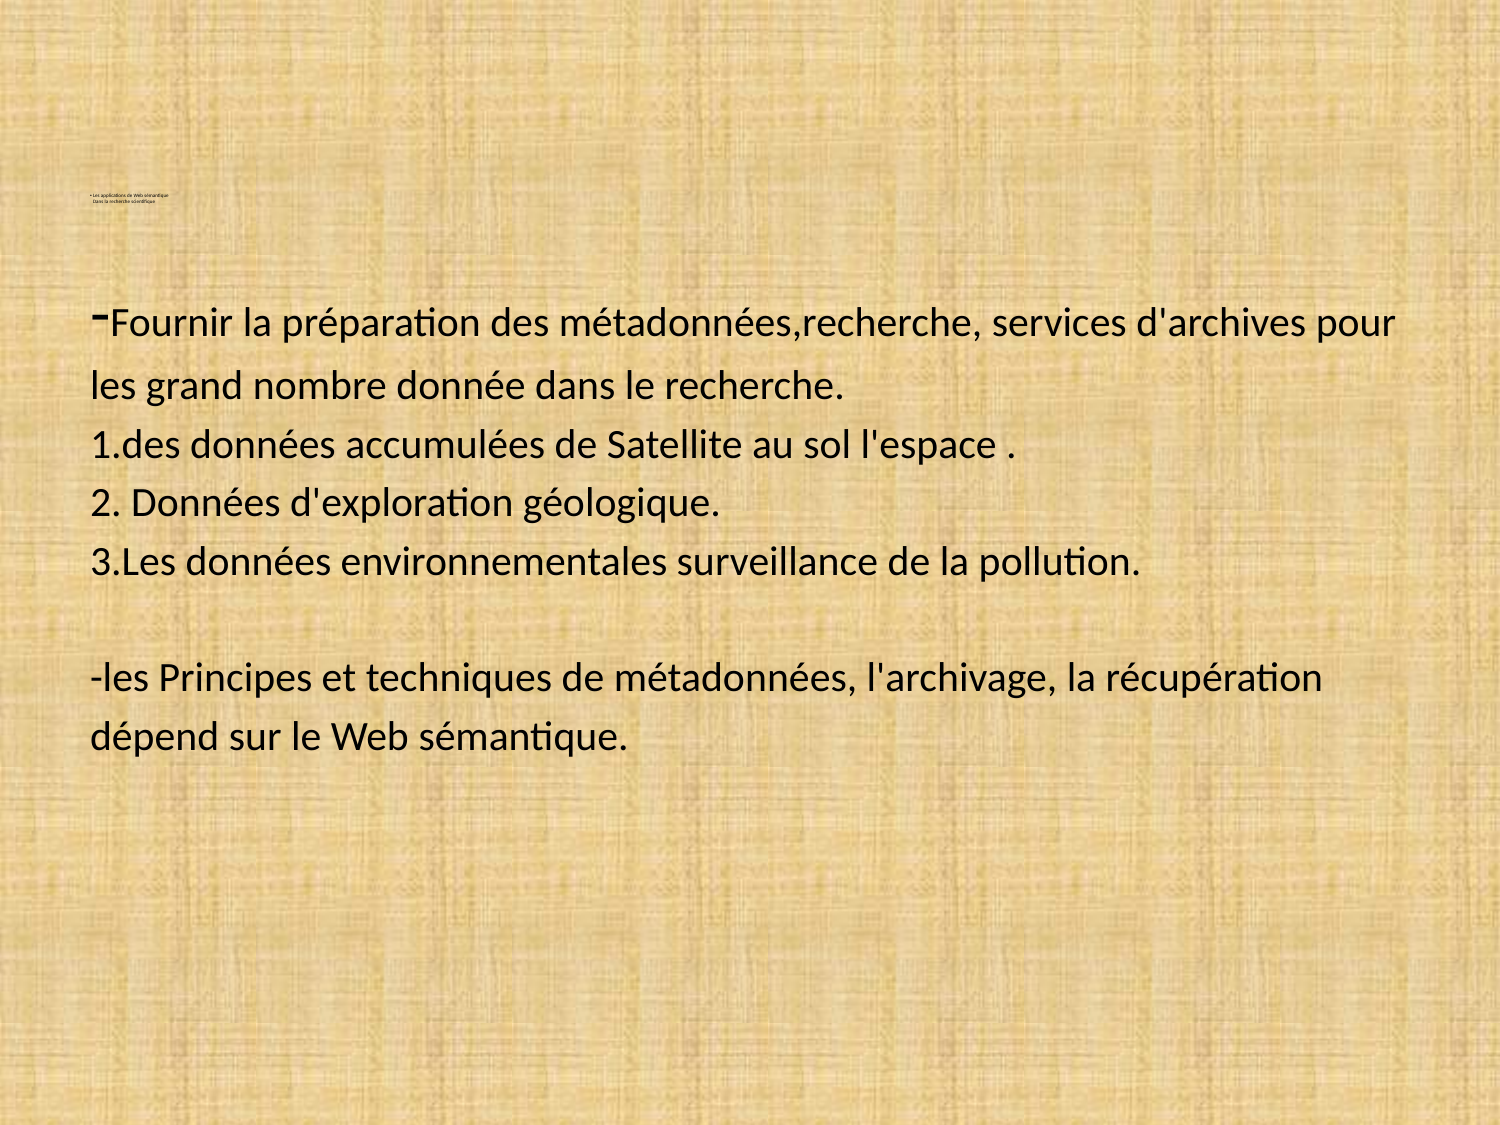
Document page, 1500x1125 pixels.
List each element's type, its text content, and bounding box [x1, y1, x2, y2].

picture [0, 0, 1500, 1125]
title Les applications de Web sémantique Dans la recherche scientifique [75, 184, 1425, 233]
list -Fournir la préparation des métadonnées,recherche, services d'archives pour les grand nombre donnée dans le recherche. 1.des données accumulées de Satellite au sol l'espace . 2. Données d'exploration géologique. 3.Les données environnementales surveillance de la pollution. -les Principes et techniques de métadonnées, l'archivage, la récupération dépend sur le Web sémantique. [75, 262, 1425, 1005]
